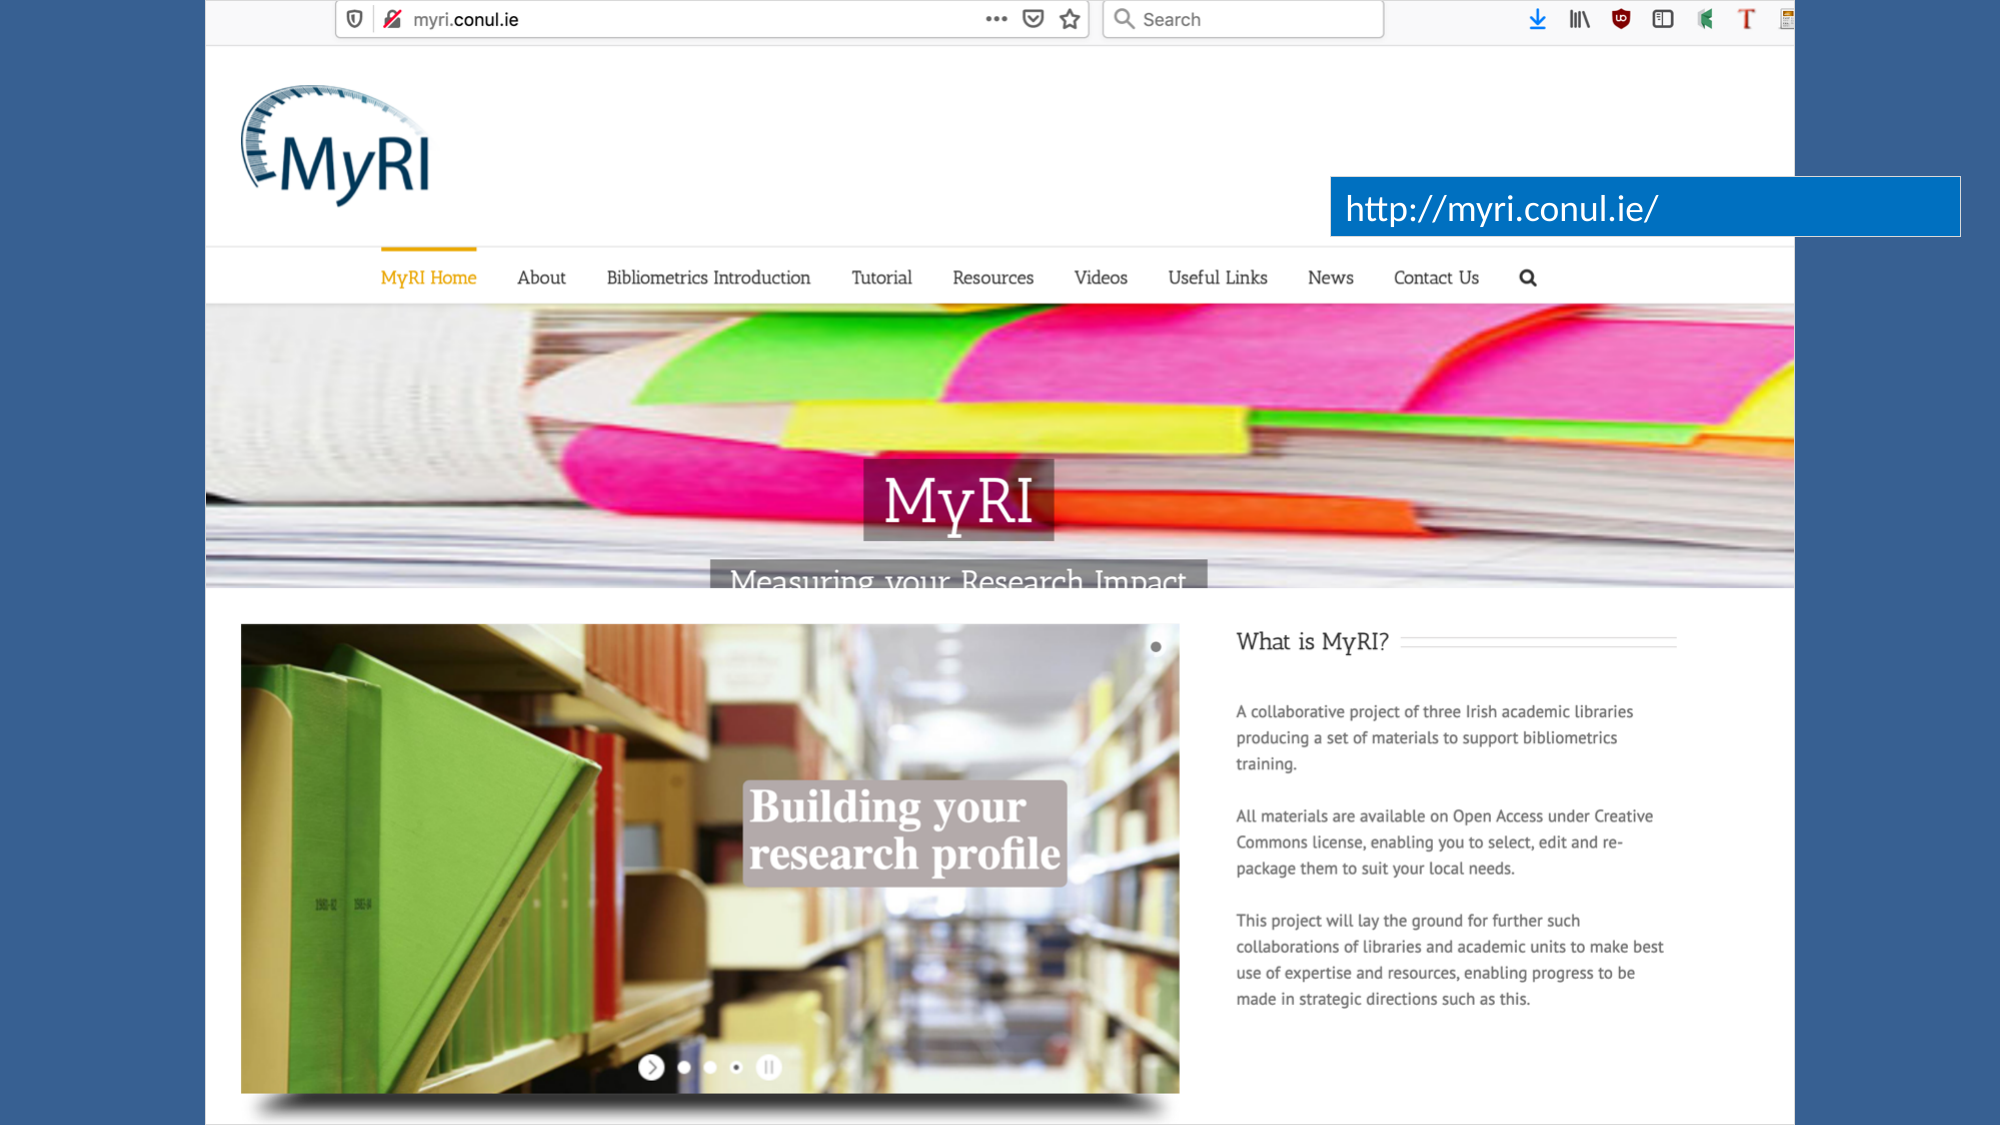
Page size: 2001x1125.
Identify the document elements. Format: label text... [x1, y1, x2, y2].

picture [204, 0, 1796, 1125]
text_box http://myri.conul.ie/ [1801, 176, 1961, 237]
